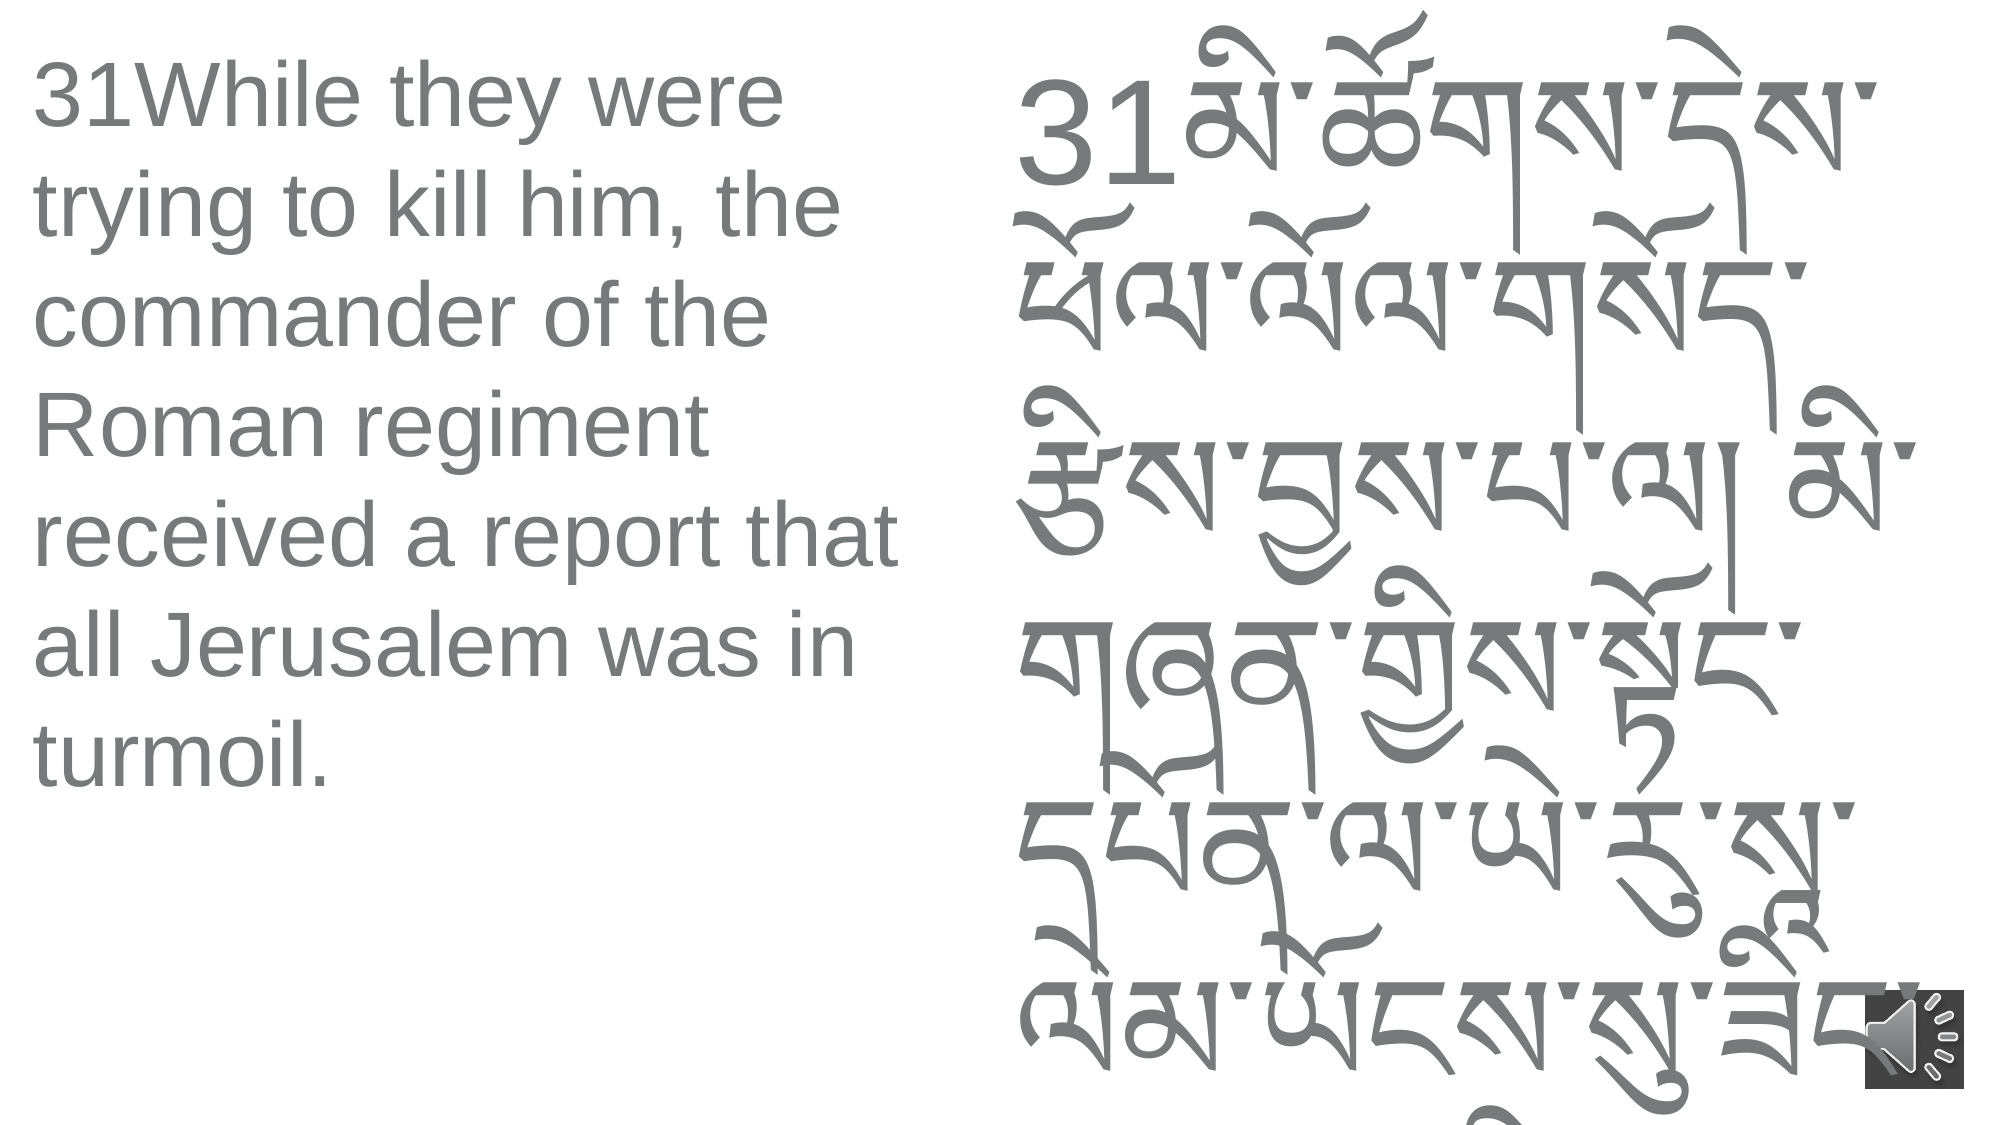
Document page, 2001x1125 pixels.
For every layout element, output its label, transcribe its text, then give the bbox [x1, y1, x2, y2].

text_box 31མི་ཚོགས་དེས་ཕོལ་ལོལ་གསོད་རྩིས་བྱས་པ༌ལ། མི་གཞན་གྱིས་སྟོང་དཔོན་ལ་ཡེ་རུ་སཱ་ལེམ་ཡོངས་སུ་ཟིང་ཆ་བྱུང་བའི་གཏམ་ཞུས་པ༌དང༌། [999, 27, 2000, 1104]
text_box 31While they were trying to kill him, the commander of the Roman regiment received a report that all Jerusalem was in turmoil. [18, 27, 973, 1104]
picture [1864, 989, 1965, 1090]
